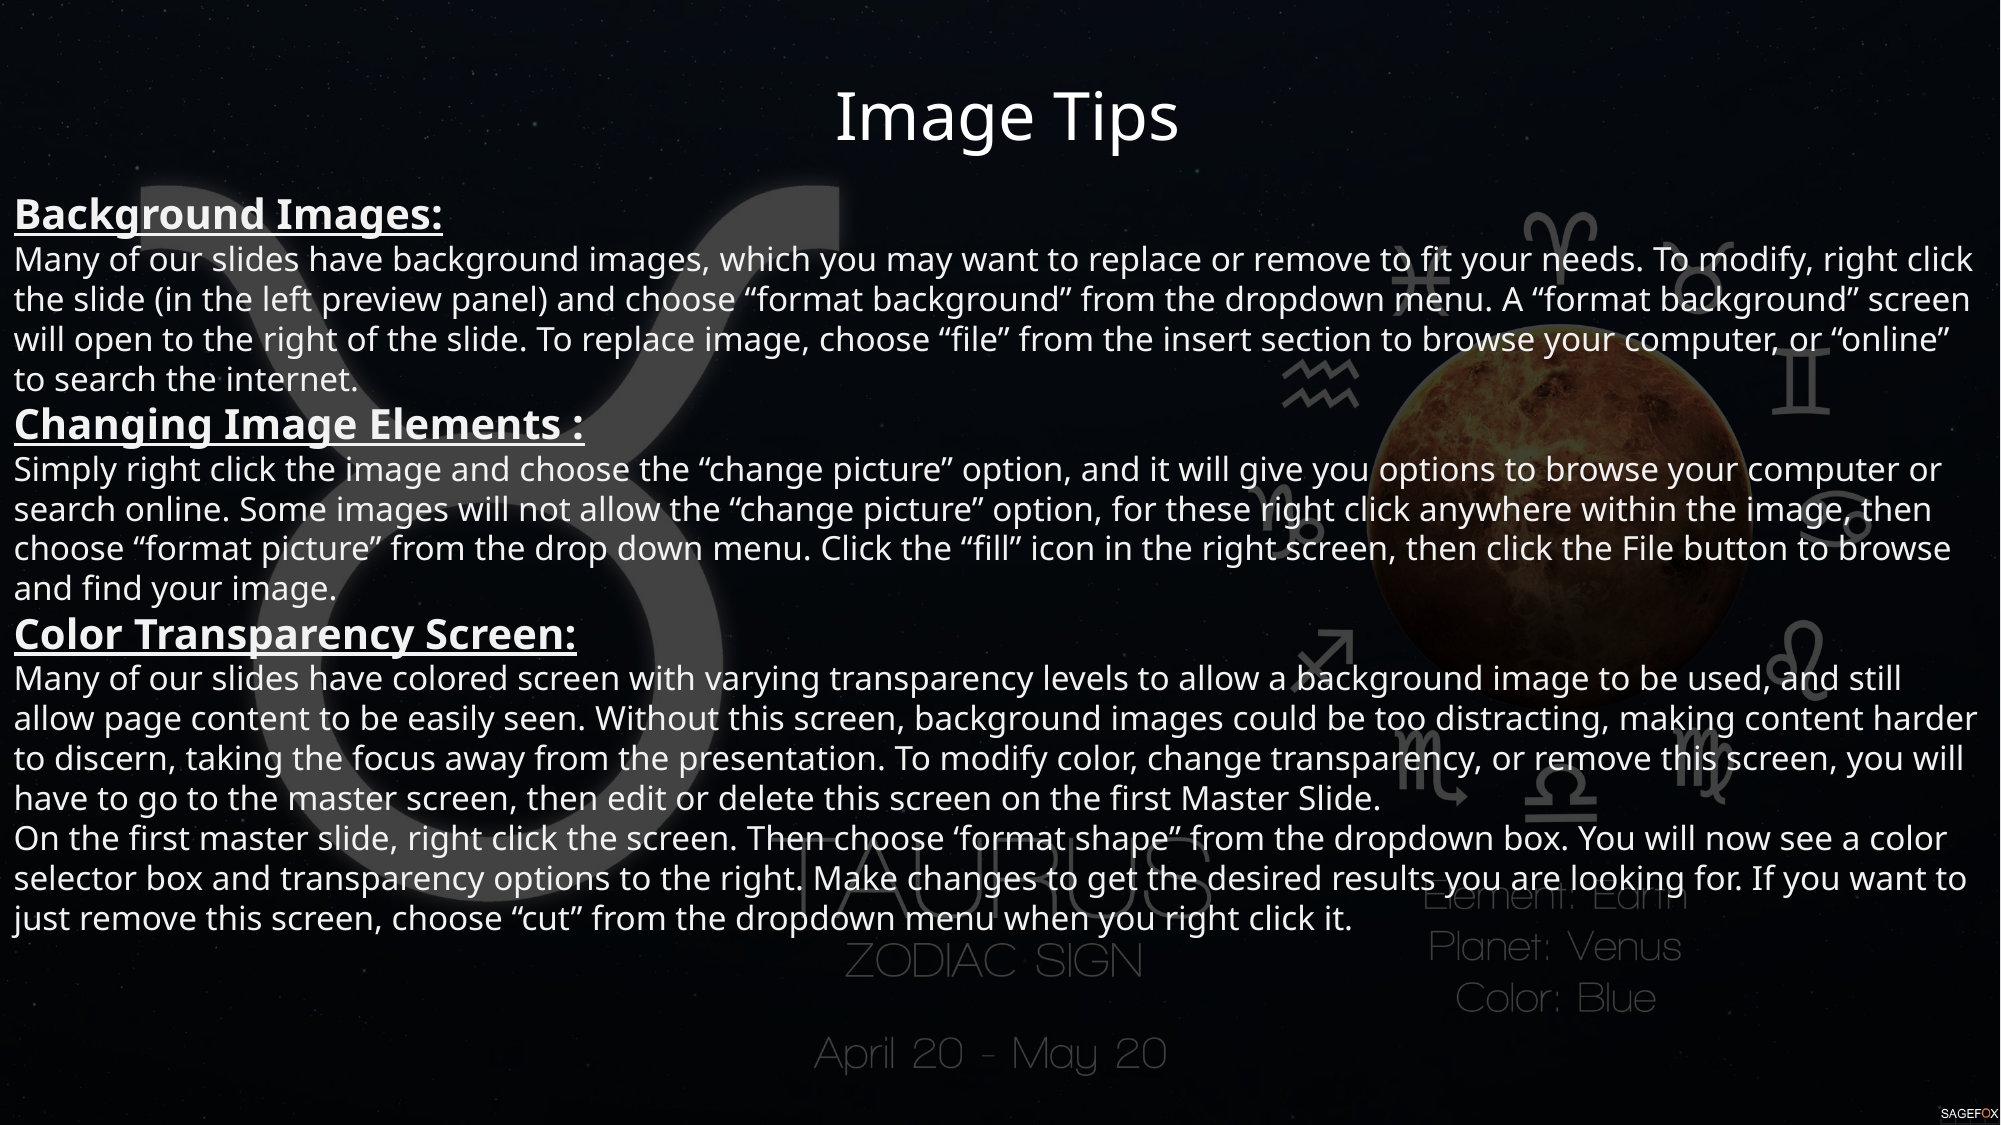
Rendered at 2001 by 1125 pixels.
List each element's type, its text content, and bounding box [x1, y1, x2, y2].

title Image Tips [597, 59, 1420, 177]
text_box Background Images: Many of our slides have background images, which you may want to replace or remove to fit your needs. To modify, right click the slide (in the left preview panel) and choose “format background” from the dropdown menu. A “format background” screen will open to the right of the slide. To replace image, choose “file” from the insert section to browse your computer, or “online” to search the internet. Changing Image Elements : Simply right click the image and choose the “change picture” option, and it will give you options to browse your computer or search online. Some images will not allow the “change picture” option, for these right click anywhere within the image, then choose “format picture” from the drop down menu. Click the “fill” icon in the right screen, then click the File button to browse and find your image. Color Transparency Screen: Many of our slides have colored screen with varying transparency levels to allow a background image to be used, and still allow page content to be easily seen. Without this screen, background images could be too distracting, making content harder to discern, taking the focus away from the presentation. To modify color, change transparency, or remove this screen, you will have to go to the master screen, then edit or delete this screen on the first Master Slide. On the first master slide, right click the screen. Then choose ‘format shape” from the dropdown box. You will now see a color selector box and transparency options to the right. Make changes to get the desired results you are looking for. If you want to just remove this screen, choose “cut” from the dropdown menu when you right click it. [0, 0, 2000, 1125]
